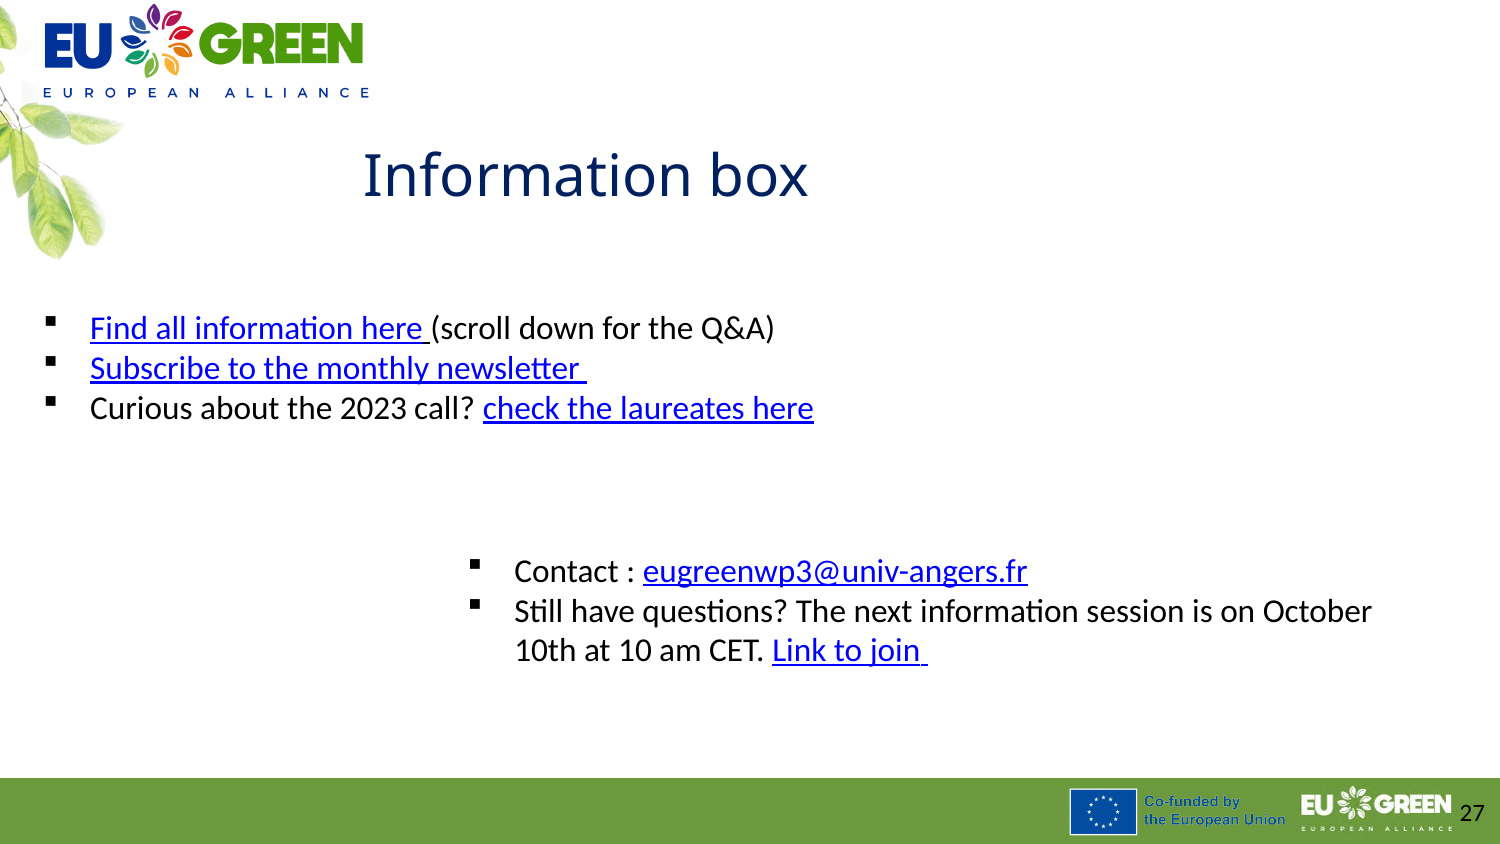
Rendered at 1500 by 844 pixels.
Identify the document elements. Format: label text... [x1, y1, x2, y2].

text_box Contact : eugreenwp3@univ-angers.fr Still have questions? The next information session is on October 10th at 10 am CET. Link to join [452, 541, 1413, 676]
text_box Find all information here (scroll down for the Q&A) Subscribe to the monthly newsletter Curious about the 2023 call? check the laureates here [28, 298, 944, 434]
text_box Information box [64, 102, 1414, 244]
picture [0, 1, 1500, 844]
slide_number 27 [1149, 788, 1500, 834]
